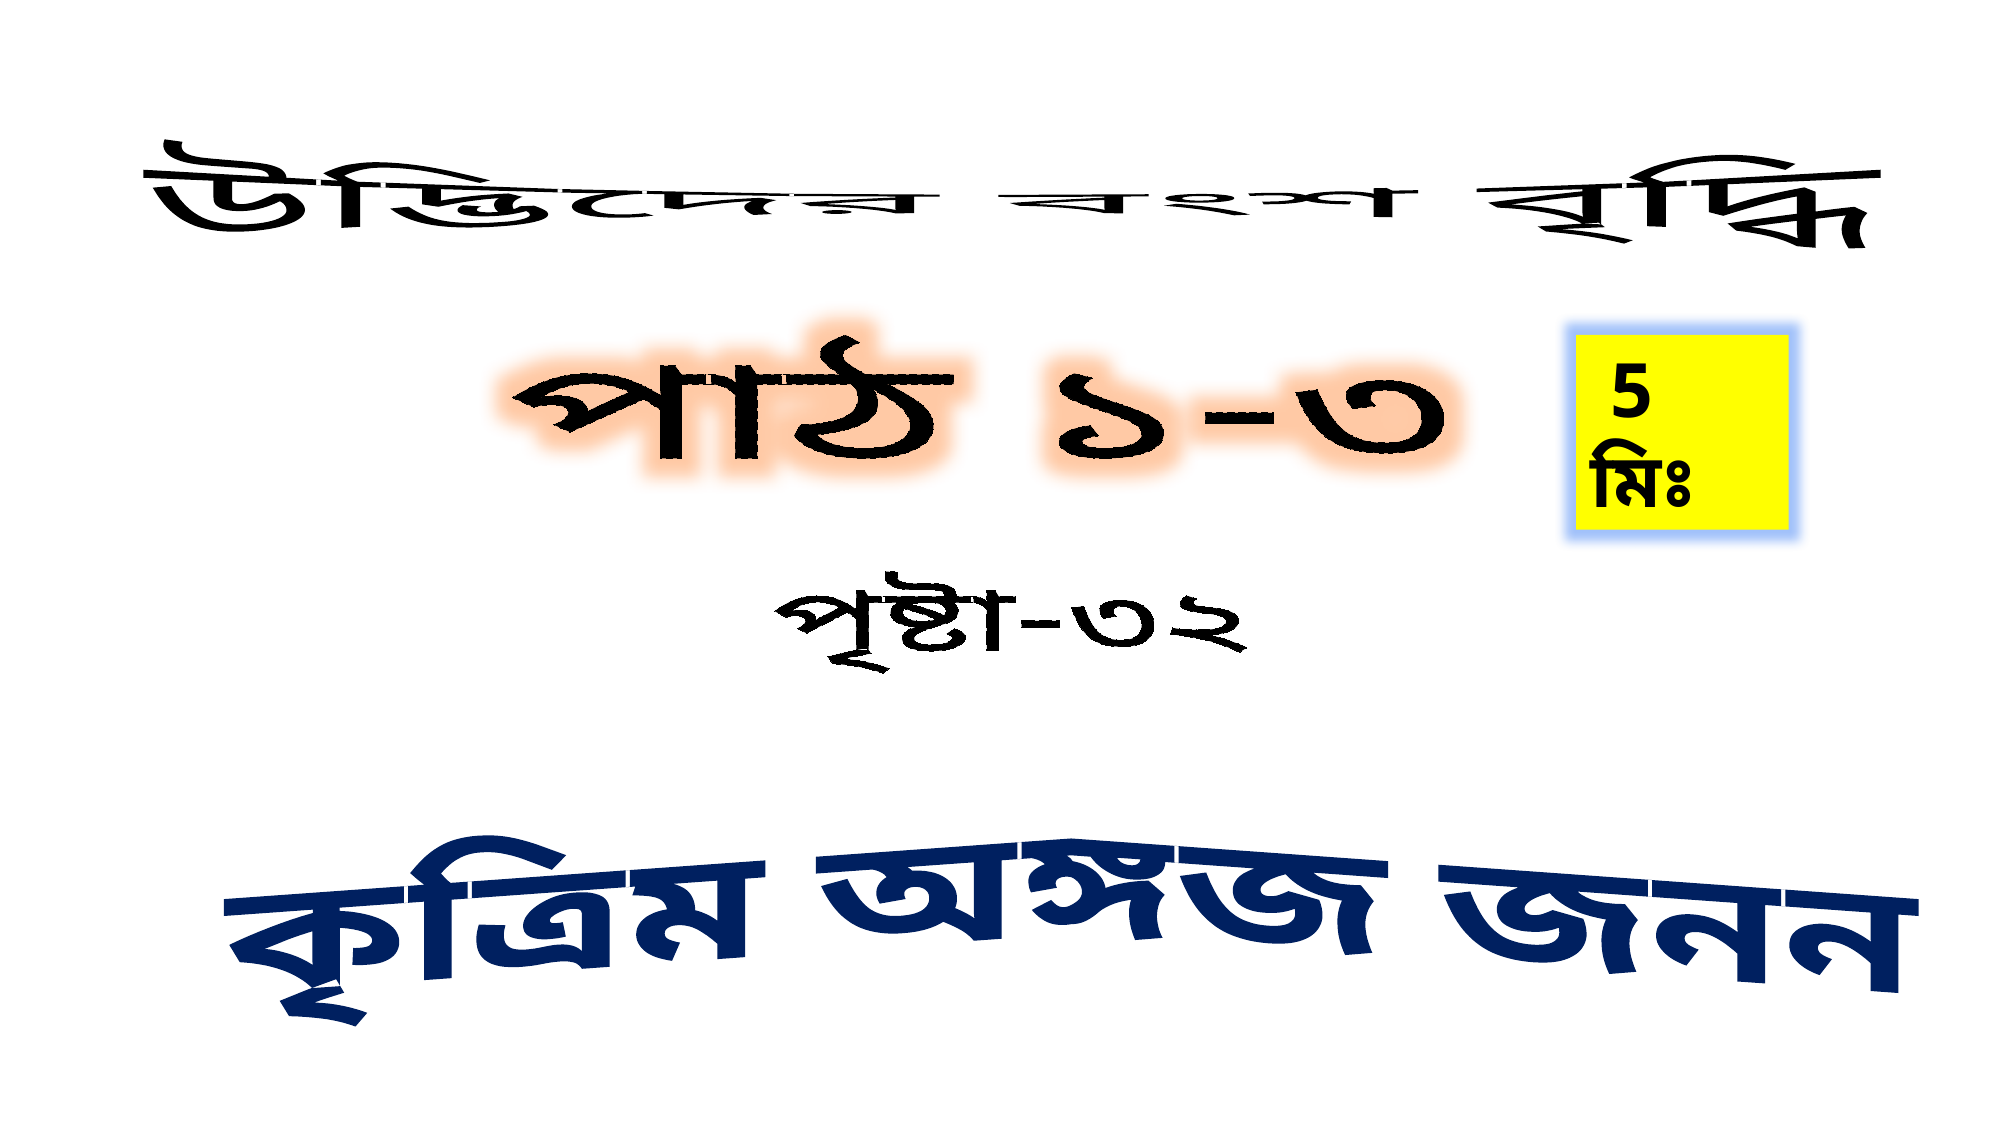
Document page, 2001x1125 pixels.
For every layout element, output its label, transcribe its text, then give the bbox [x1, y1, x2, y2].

text_box 5 মিঃ [1576, 334, 1789, 530]
text_box কৃত্রিম অঙ্গজ জনন [814, 837, 1390, 957]
text_box কৃত্রিম অঙ্গজ জনন [222, 834, 767, 1028]
text_box কৃত্রিম অঙ্গজ জনন [1437, 863, 1920, 995]
text_box [1336, 147, 1387, 259]
